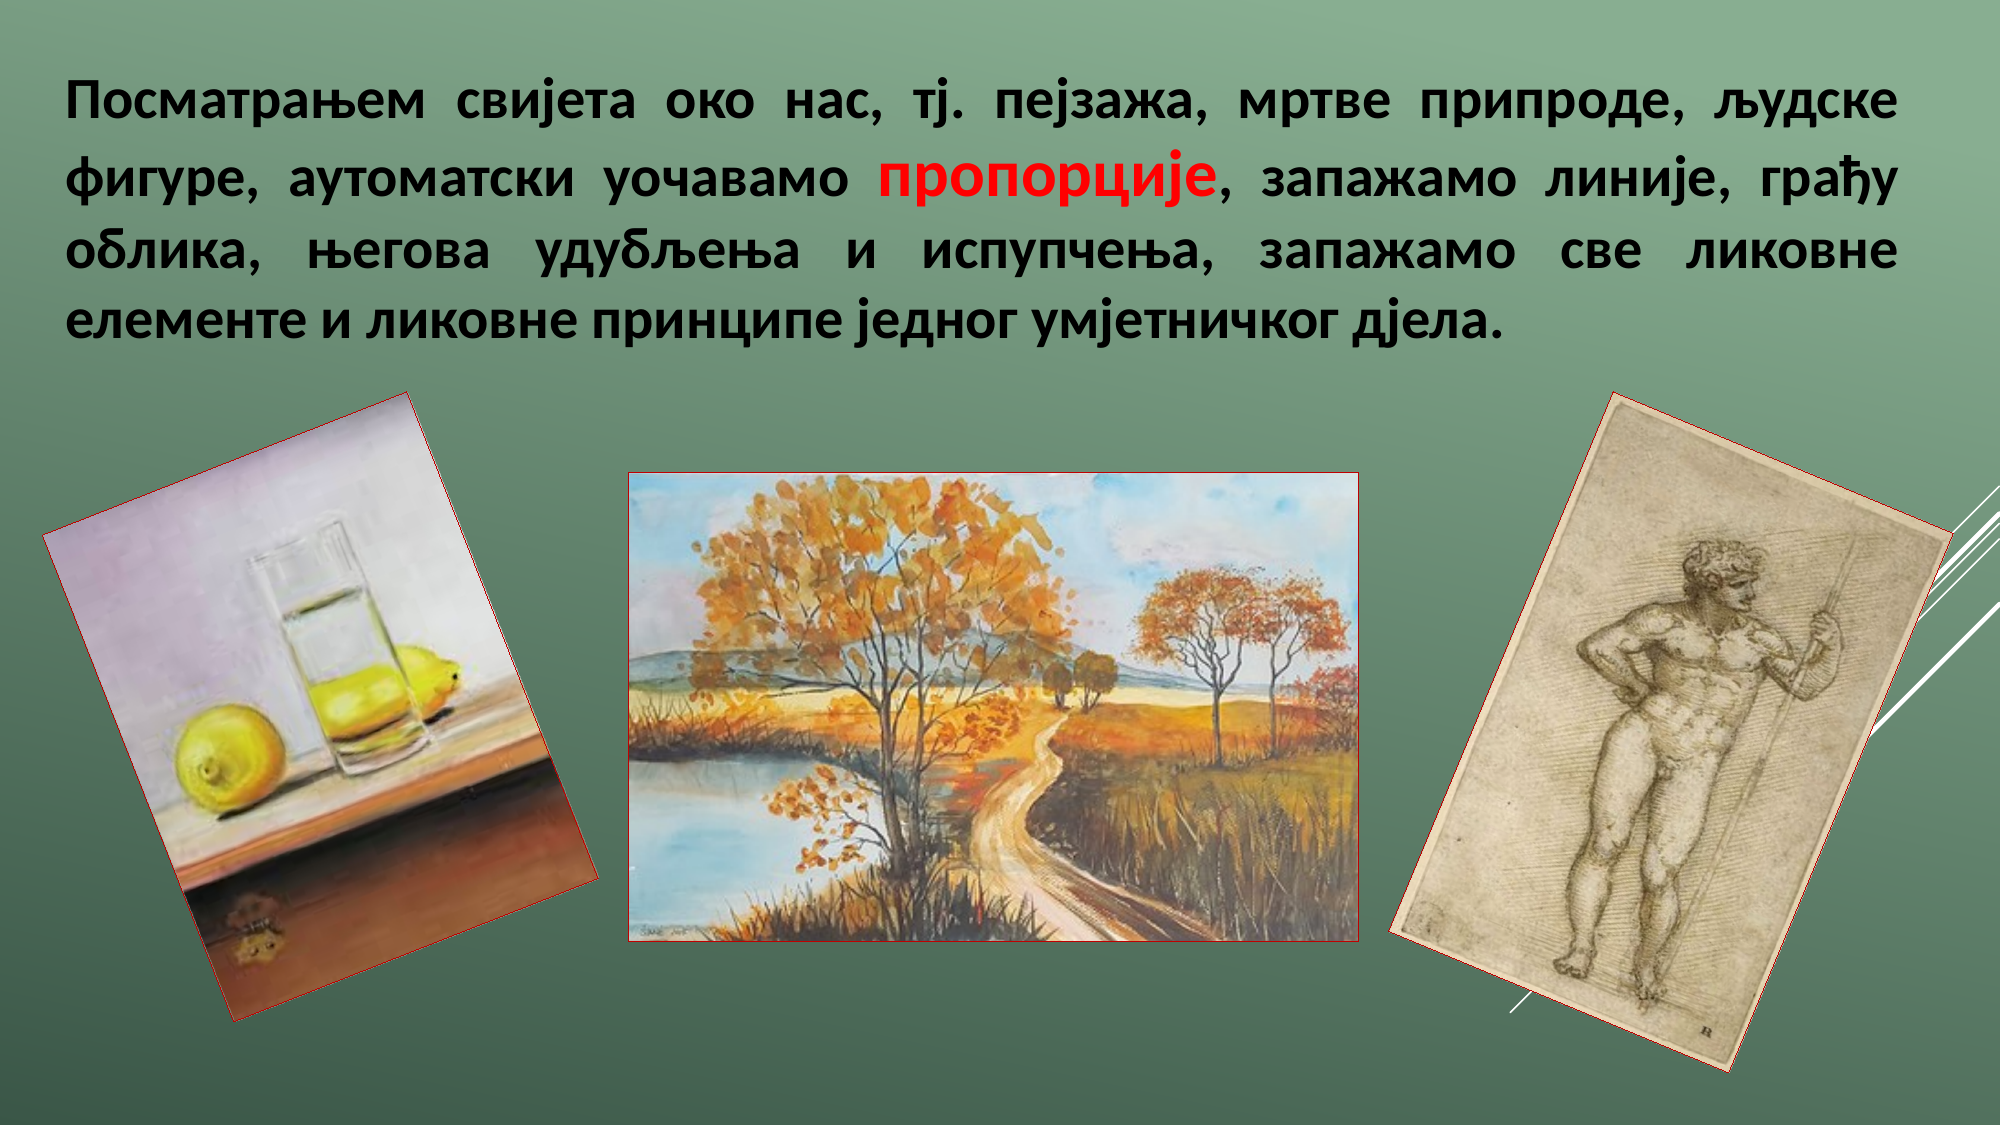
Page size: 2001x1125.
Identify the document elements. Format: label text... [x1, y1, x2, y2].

picture [44, 393, 597, 1021]
picture [1390, 393, 1952, 1072]
picture [628, 471, 1359, 942]
text_box Посматрањем свијета око нас, тј. пејзажа, мртве припроде, људске фигуре, аутоматски уочавамо пропорције, запажамо линије, грађу облика, његова удубљења и испупчења, запажамо све ликовне елементе и ликовне принципе једног умјетничког дјела. [50, 52, 1915, 358]
